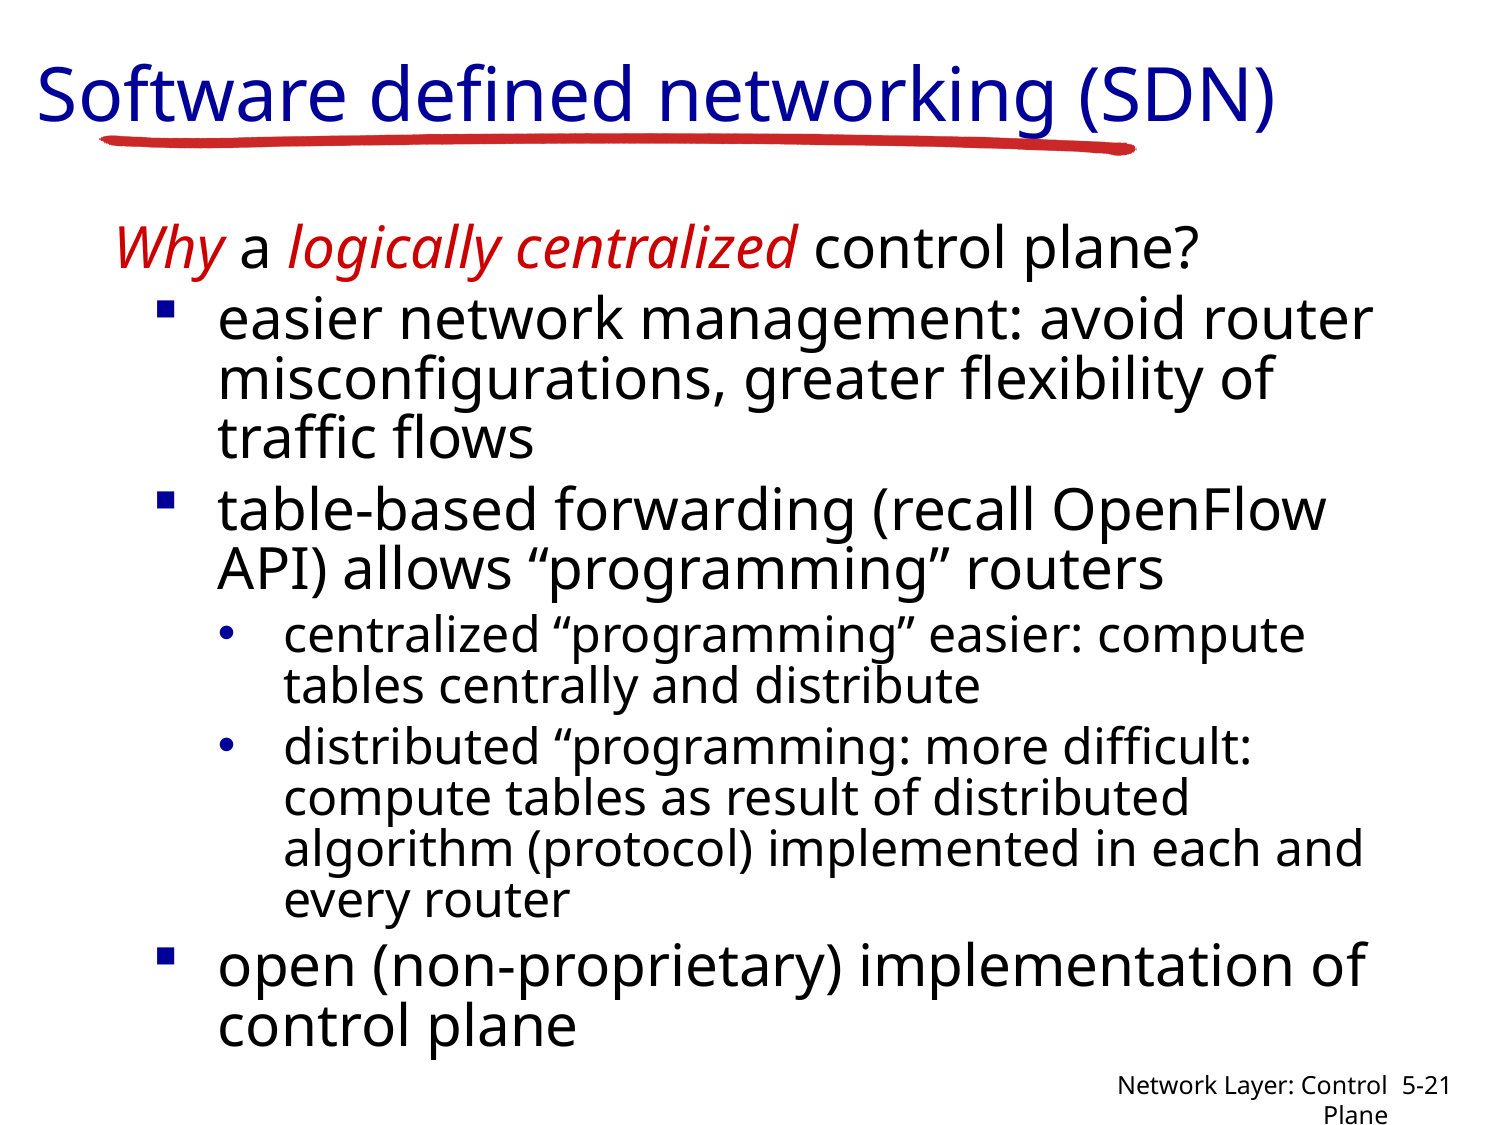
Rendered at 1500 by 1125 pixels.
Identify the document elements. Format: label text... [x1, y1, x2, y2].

slide_number 5-21 [1387, 1062, 1500, 1125]
text_box Software defined networking (SDN) [22, 38, 1292, 144]
list Why a logically centralized control plane? easier network management: avoid router misconfigurations, greater flexibility of traffic flows table-based forwarding (recall OpenFlow API) allows “programming” routers centralized “programming” easier: compute tables centrally and distribute distributed “programming: more difficult: compute tables as result of distributed algorithm (protocol) implemented in each and every router open (non-proprietary) implementation of control plane [98, 210, 1436, 973]
footer Network Layer: Control Plane [1045, 1062, 1404, 1102]
picture [94, 126, 1150, 162]
